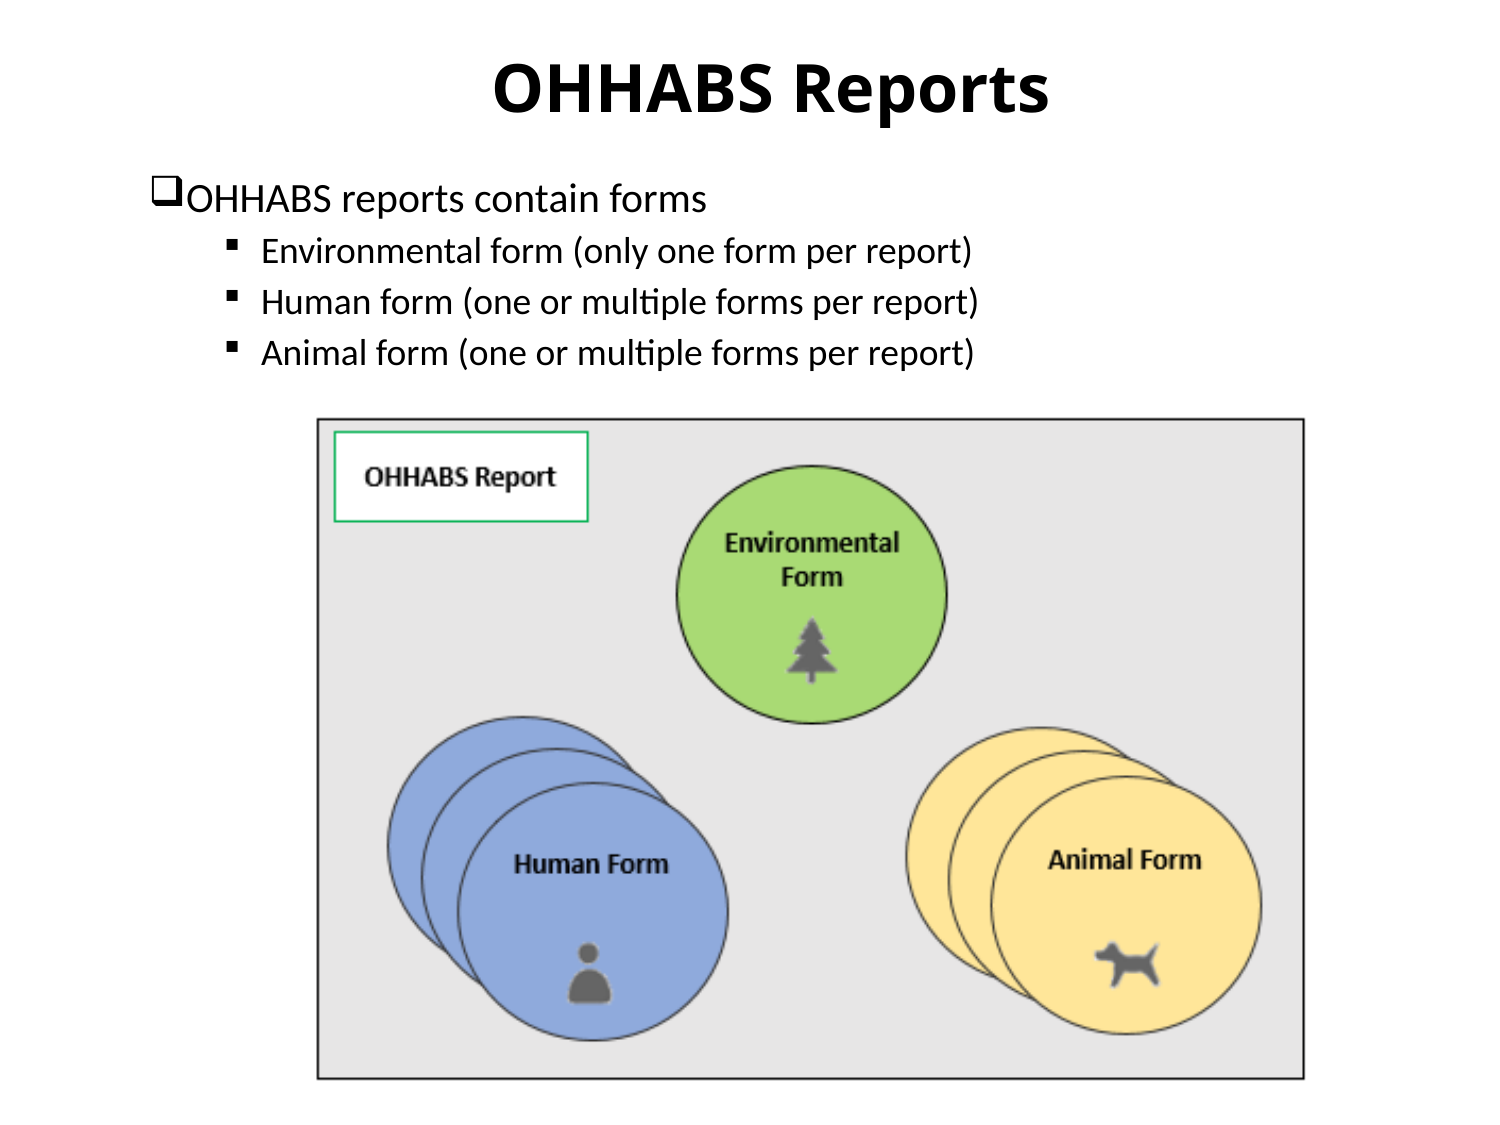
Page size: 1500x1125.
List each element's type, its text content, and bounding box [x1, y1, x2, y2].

title OHHABS Reports [124, 26, 1419, 155]
picture [311, 406, 1318, 1091]
list OHHABS reports contain forms Environmental form (only one form per report) Human form (one or multiple forms per report) Animal form (one or multiple forms per report) [133, 168, 1428, 407]
